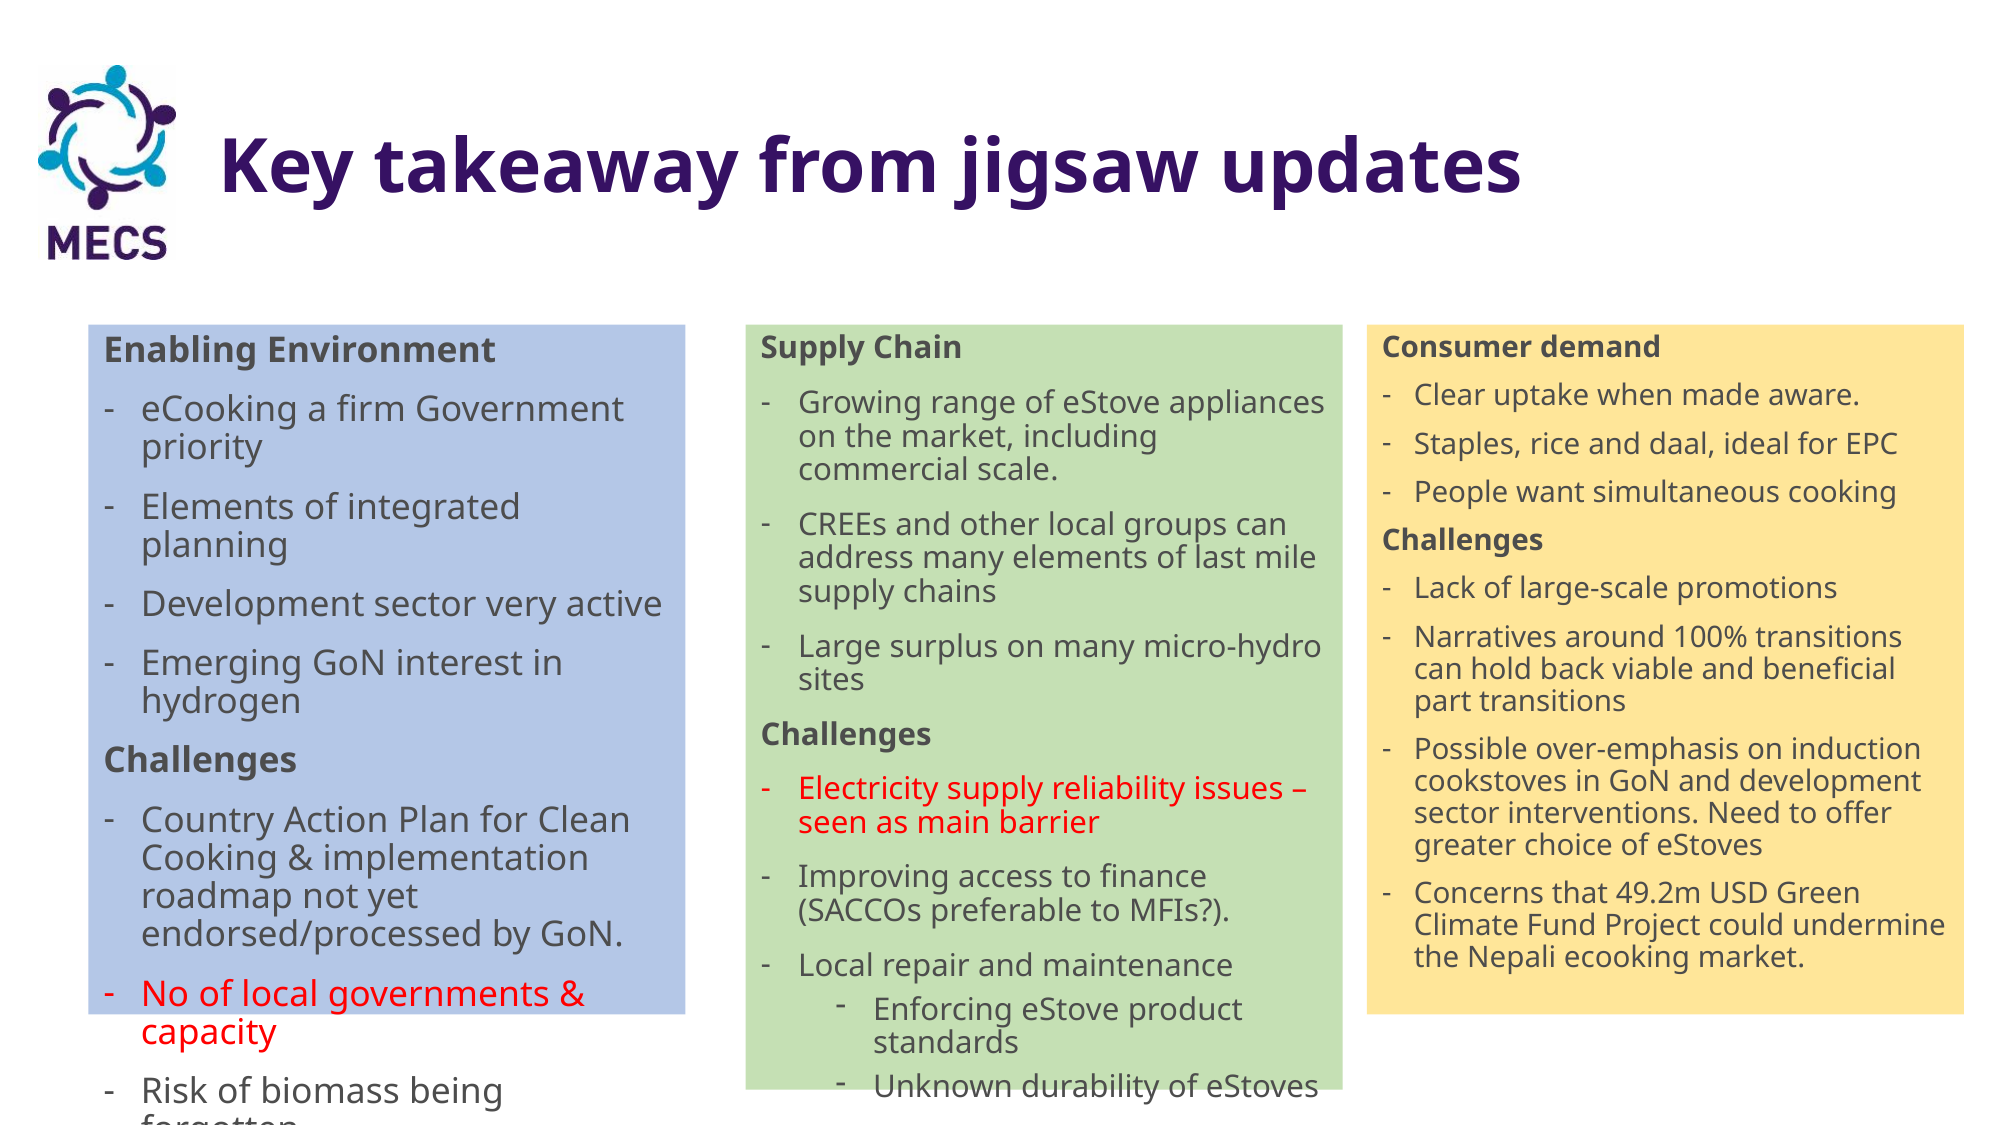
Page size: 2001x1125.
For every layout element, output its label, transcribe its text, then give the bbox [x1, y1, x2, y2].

text_box Enabling Environment eCooking a firm Government priority Elements of integrated planning Development sector very active Emerging GoN interest in hydrogen Challenges Country Action Plan for Clean Cooking & implementation roadmap not yet endorsed/processed by GoN. No of local governments & capacity Risk of biomass being forgotten Stakeholder coordination [88, 324, 686, 1015]
title Key takeaway from jigsaw updates [203, 59, 1863, 278]
picture [38, 65, 176, 260]
text_box Consumer demand Clear uptake when made aware. Staples, rice and daal, ideal for EPC People want simultaneous cooking Challenges Lack of large-scale promotions Narratives around 100% transitions can hold back viable and beneficial part transitions Possible over-emphasis on induction cookstoves in GoN and development sector interventions. Need to offer greater choice of eStoves Concerns that 49.2m USD Green Climate Fund Project could undermine the Nepali ecooking market. [1366, 324, 1964, 1015]
list Supply Chain Growing range of eStove appliances on the market, including commercial scale. CREEs and other local groups can address many elements of last mile supply chains Large surplus on many micro-hydro sites Challenges Electricity supply reliability issues – seen as main barrier Improving access to finance (SACCOs preferable to MFIs?). Local repair and maintenance Enforcing eStove product standards Unknown durability of eStoves Lifeline tariff jump disincentivises eCooking [745, 324, 1343, 1090]
